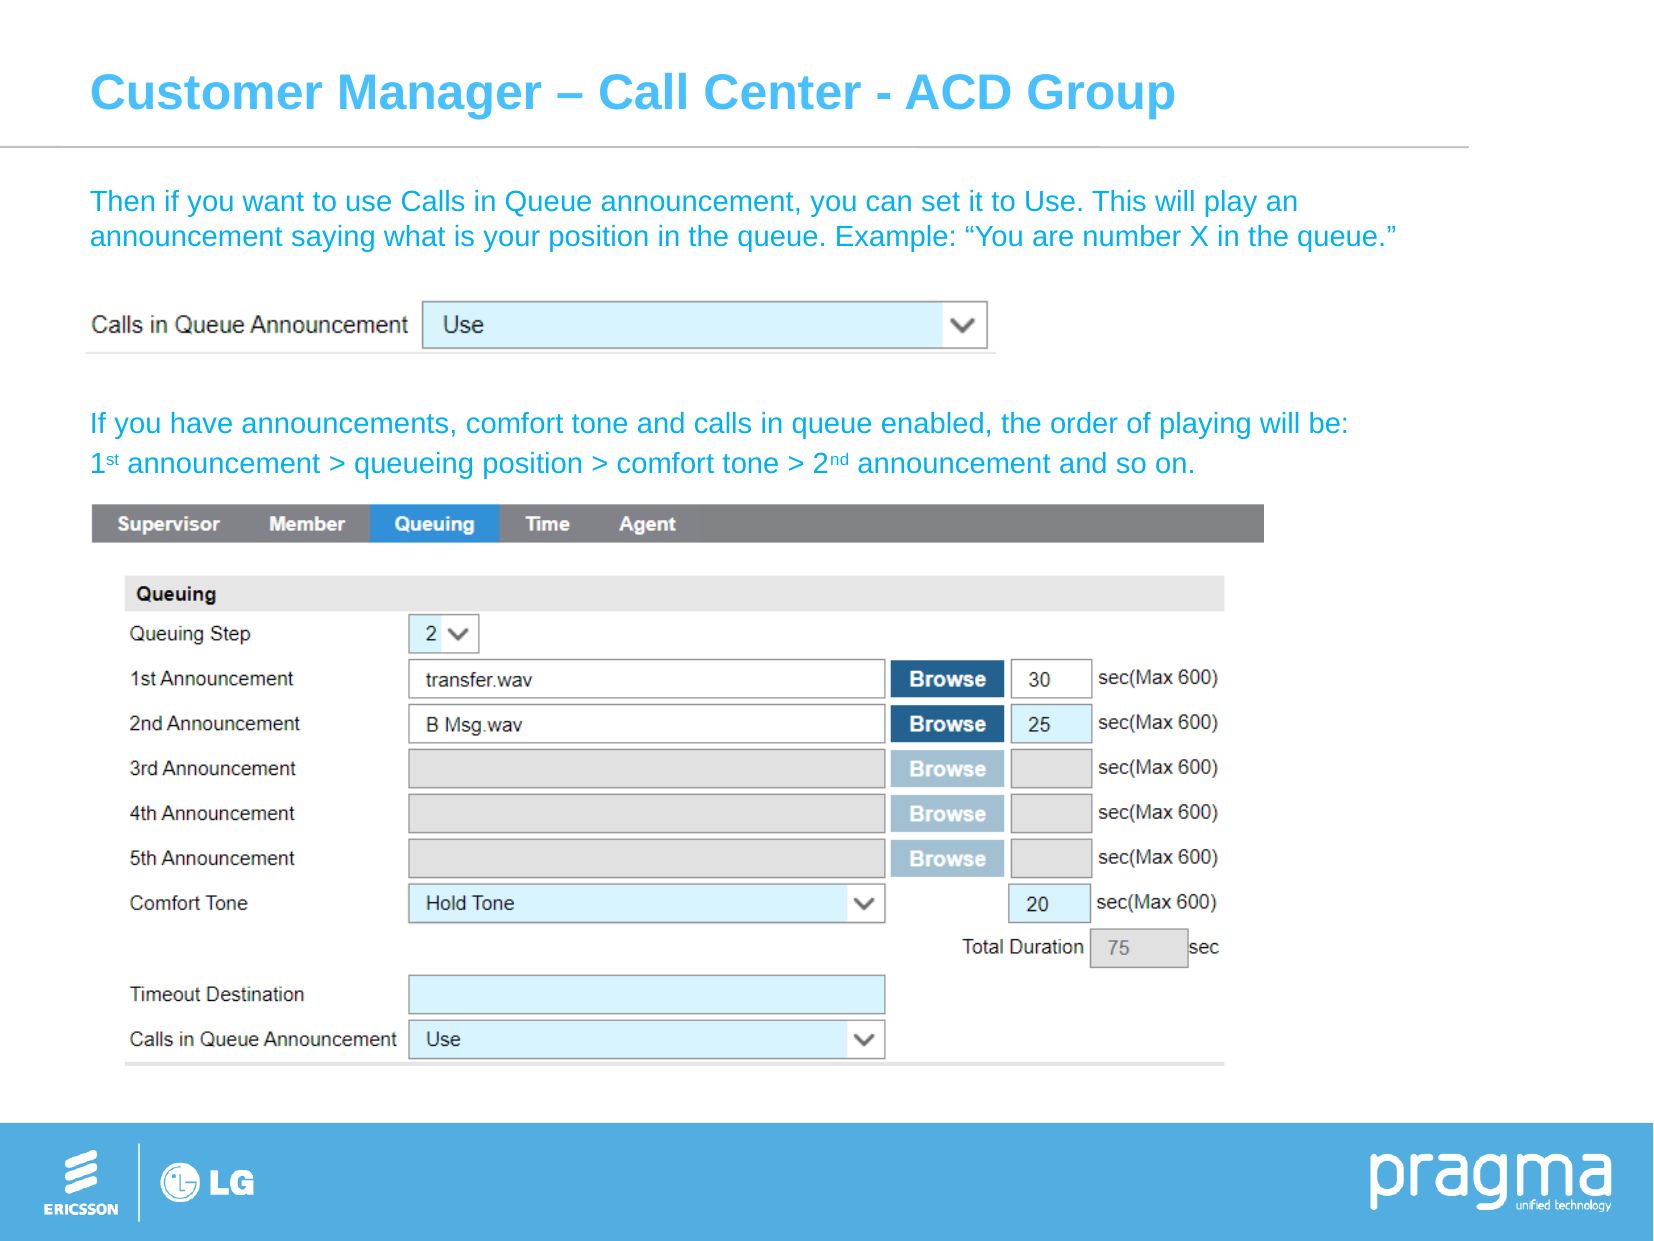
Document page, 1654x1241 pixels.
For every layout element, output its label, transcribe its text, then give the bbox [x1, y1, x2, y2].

list Then if you want to use Calls in Queue announcement, you can set it to Use. This will play an announcement saying what is your position in the queue. Example: “You are number X in the queue.” If you have announcements, comfort tone and calls in queue enabled, the order of playing will be: 1st announcement > queueing position > comfort tone > 2nd announcement and so on. [75, 174, 1445, 706]
title Customer Manager – Call Center - ACD Group [75, 52, 1563, 145]
picture [0, 3, 1654, 1241]
